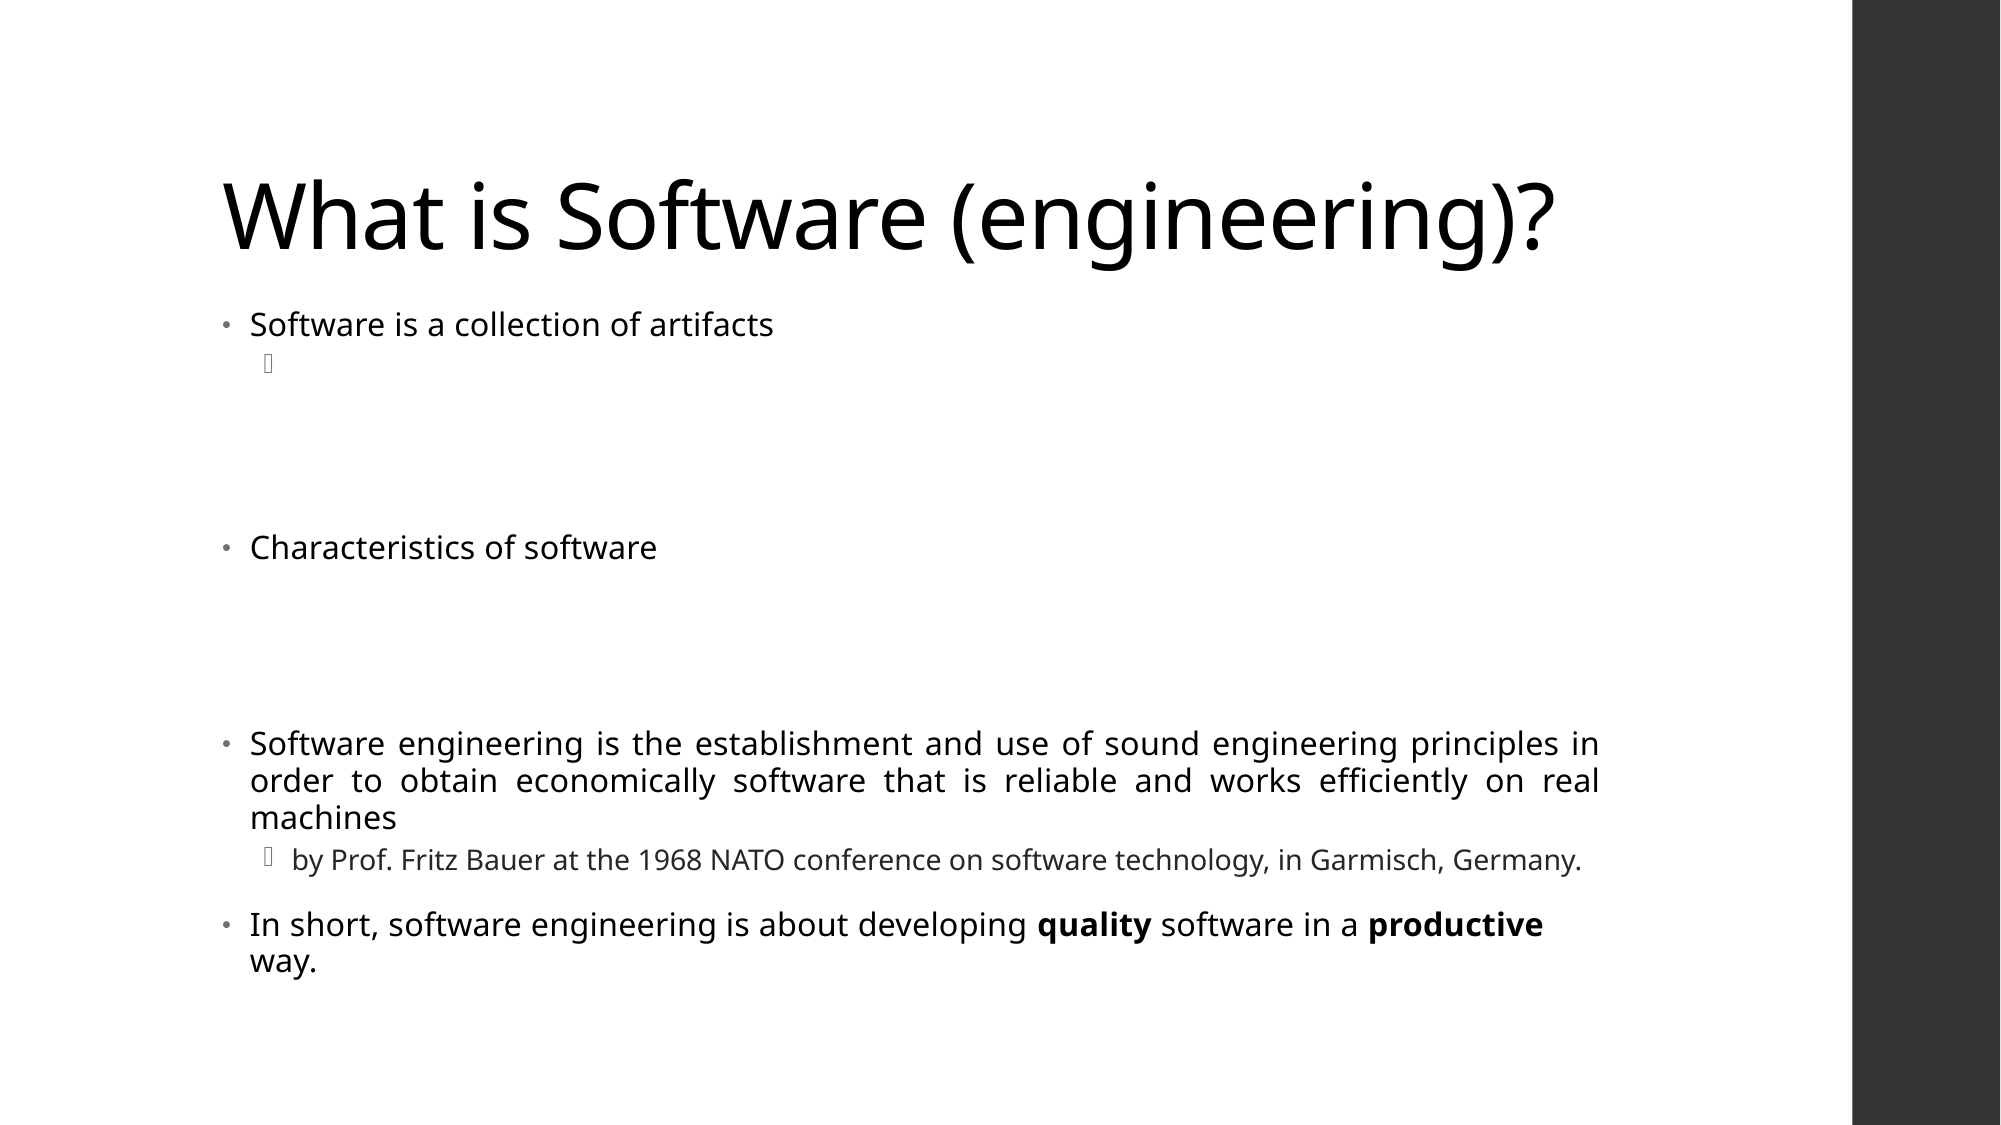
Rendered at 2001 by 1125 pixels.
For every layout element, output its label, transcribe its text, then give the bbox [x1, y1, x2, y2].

list Software is a collection of artifacts Characteristics of software Software engineering is the establishment and use of sound engineering principles in order to obtain economically software that is reliable and works efficiently on real machines by Prof. Fritz Bauer at the 1968 NATO conference on software technology, in Garmisch, Germany. In short, software engineering is about developing quality software in a productive way. [206, 299, 1617, 1014]
title What is Software (engineering)? [206, 60, 1797, 278]
